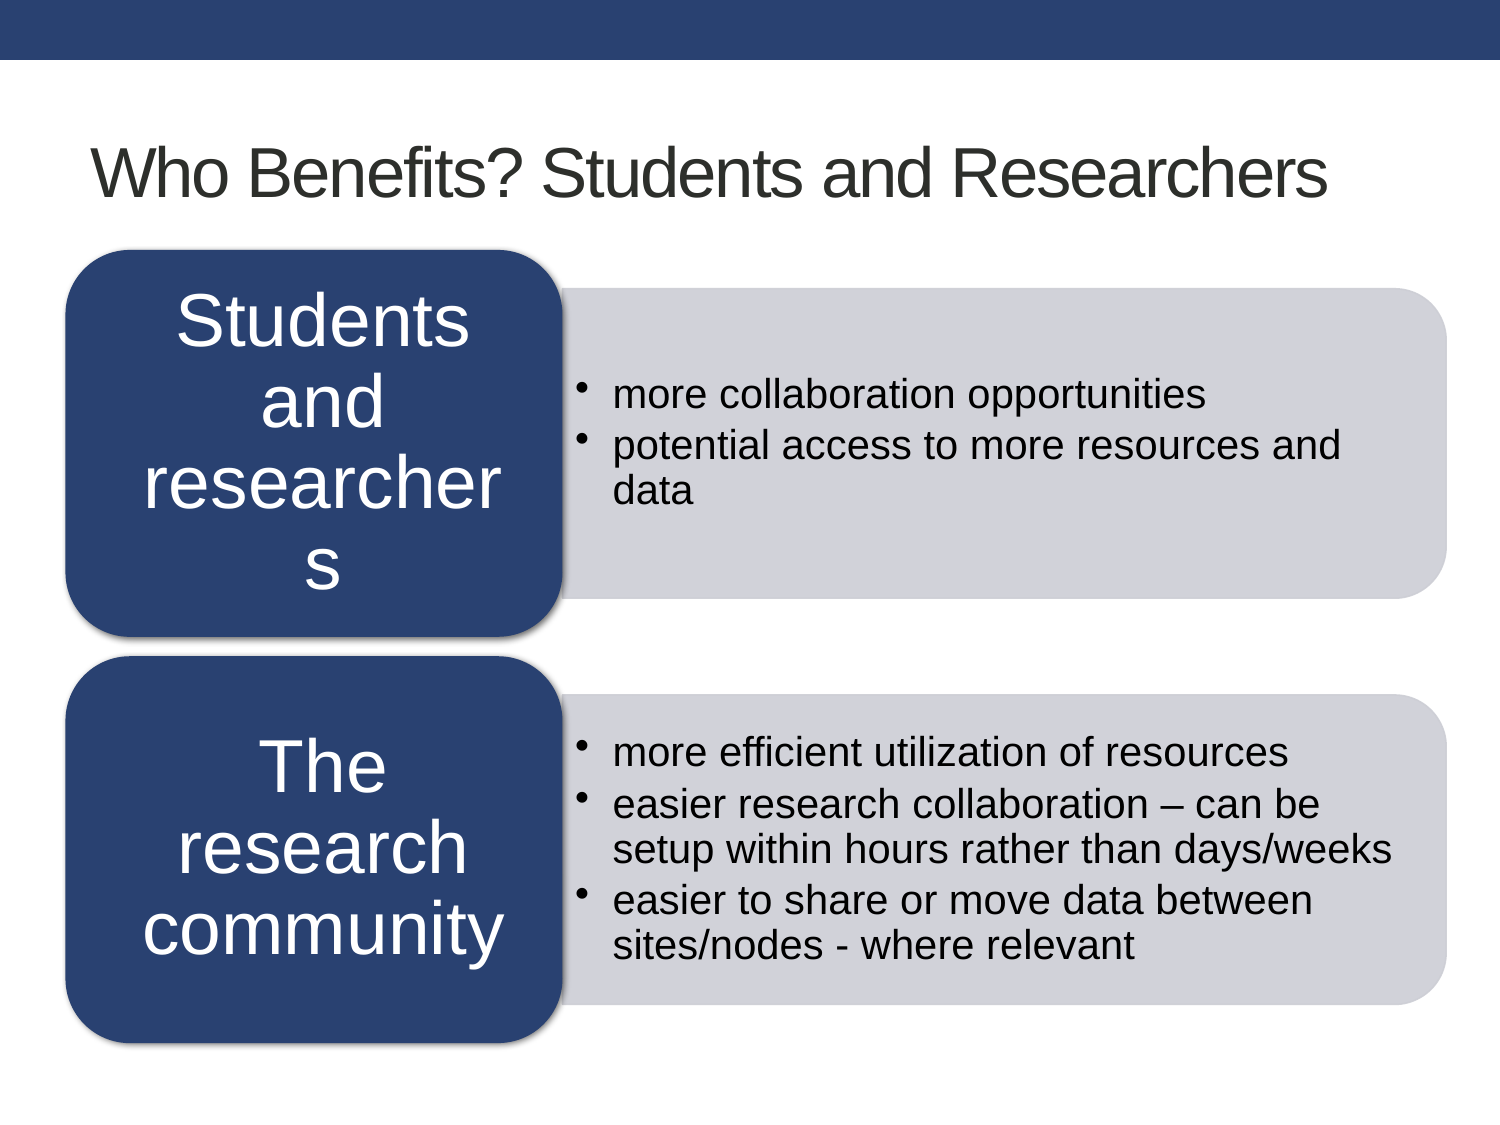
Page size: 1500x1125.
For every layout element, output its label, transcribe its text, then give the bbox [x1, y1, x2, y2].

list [65, 249, 1447, 1044]
title Who Benefits? Students and Researchers [75, 87, 1425, 246]
